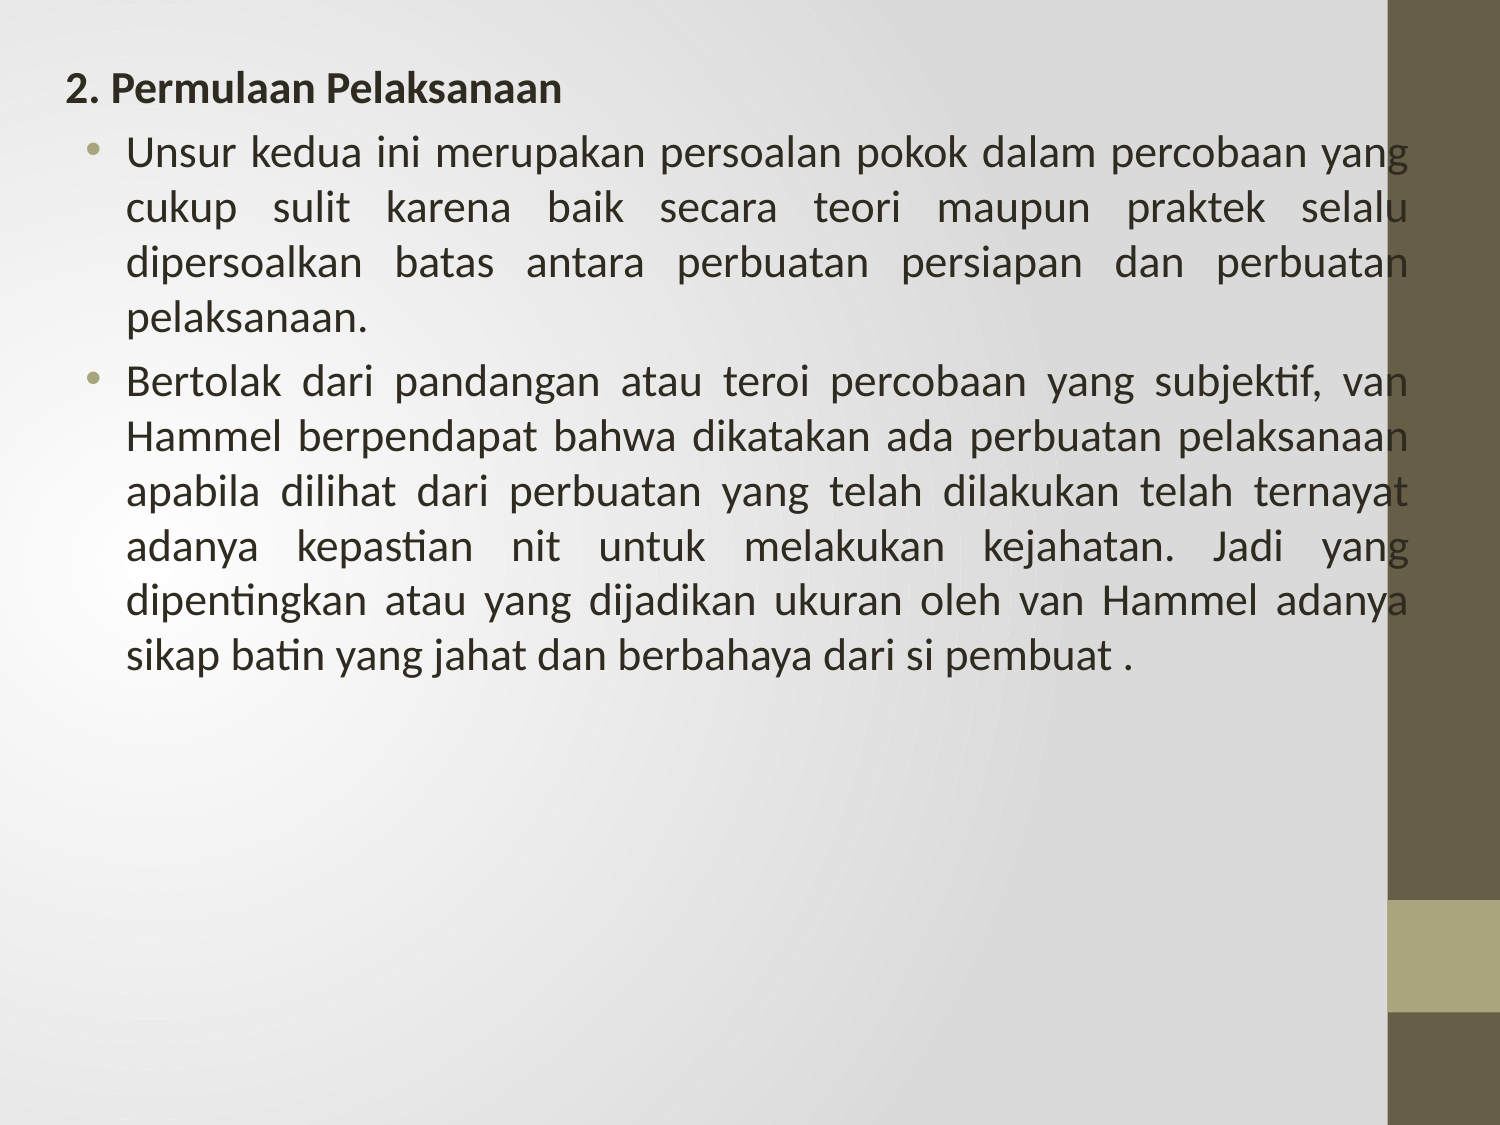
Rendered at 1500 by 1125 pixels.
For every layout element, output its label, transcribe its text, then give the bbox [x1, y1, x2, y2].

list 2. Permulaan Pelaksanaan Unsur kedua ini merupakan persoalan pokok dalam percobaan yang cukup sulit karena baik secara teori maupun praktek selalu dipersoalkan batas antara perbuatan persiapan dan perbuatan pelaksanaan. Bertolak dari pandangan atau teroi percobaan yang subjektif, van Hammel berpendapat bahwa dikatakan ada perbuatan pelaksanaan apabila dilihat dari perbuatan yang telah dilakukan telah ternayat adanya kepastian nit untuk melakukan kejahatan. Jadi yang dipentingkan atau yang dijadikan ukuran oleh van Hammel adanya sikap batin yang jahat dan berbahaya dari si pembuat . [50, 50, 1425, 1005]
